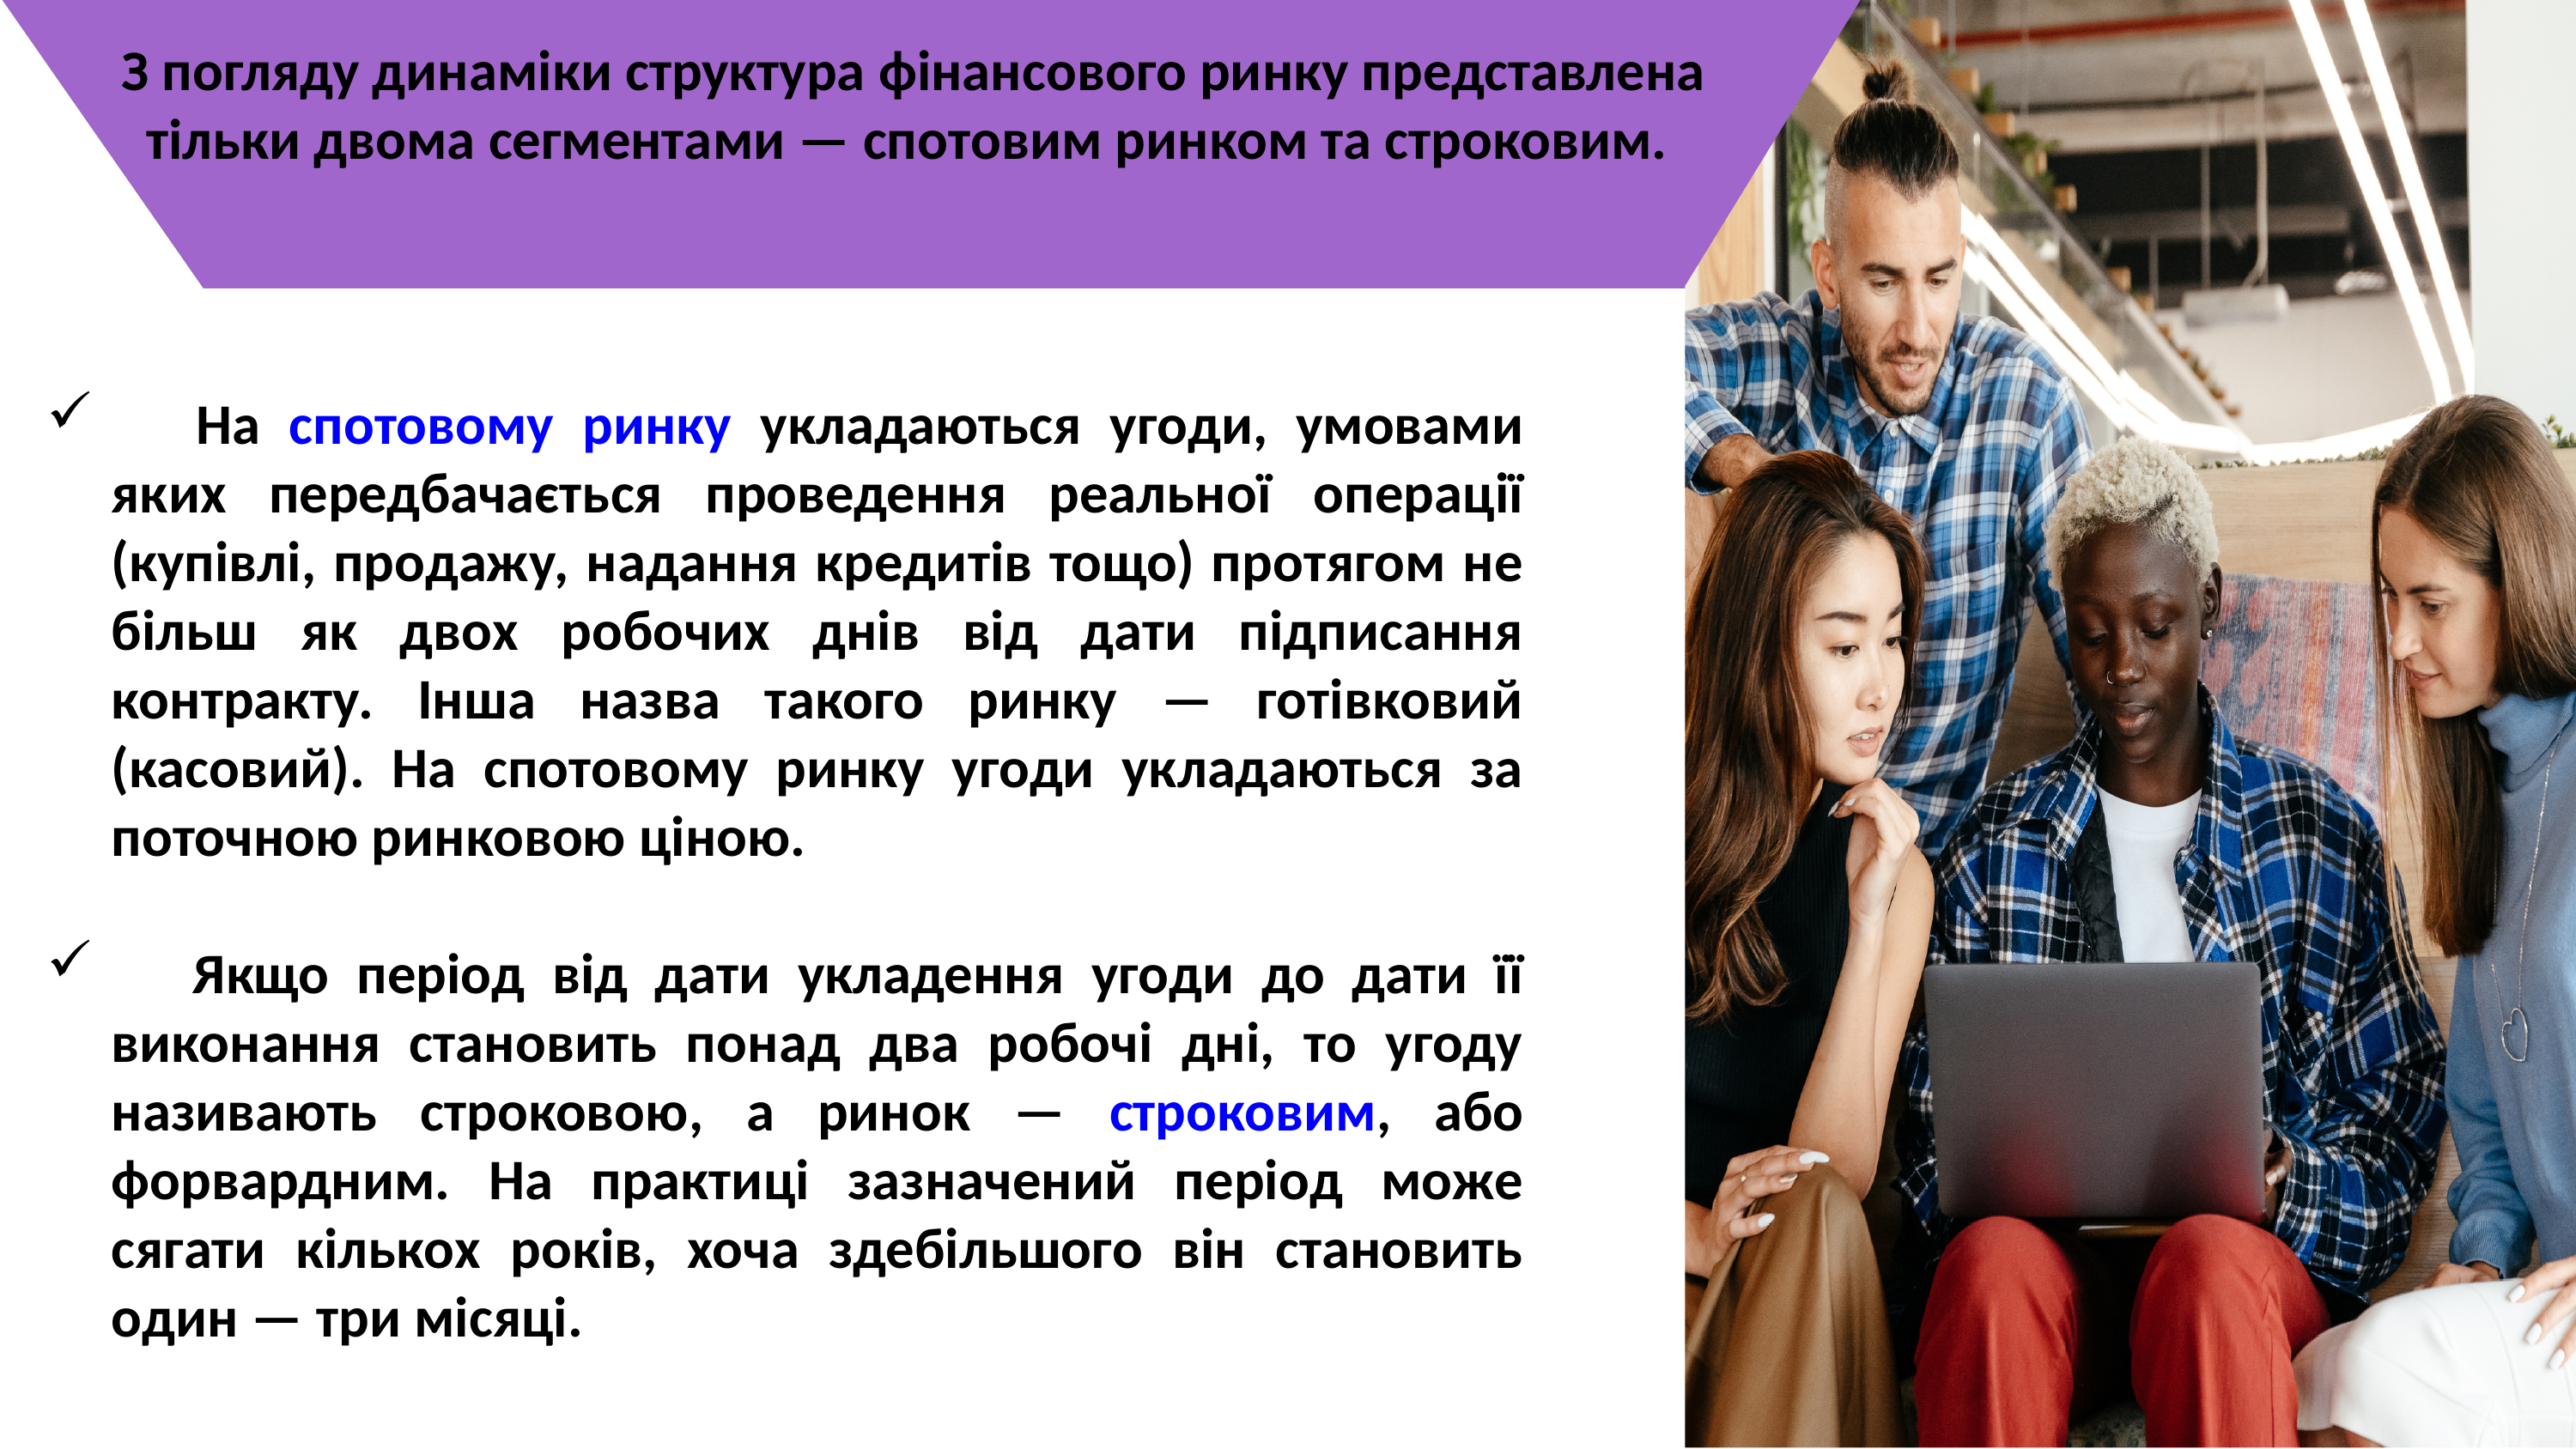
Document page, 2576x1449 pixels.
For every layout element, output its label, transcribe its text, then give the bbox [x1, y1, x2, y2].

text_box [0, 0, 1681, 289]
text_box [1685, 0, 2576, 1448]
text_box На спотовому ринку укладаються угоди, умовами яких передбачається проведення реальної операції (купівлі, продажу, надання кредитів тощо) протягом не більш як двох робочих днів від дати підписання контракту. Інша назва такого ринку — готівковий (касовий). На спотовому ринку угоди укладаються за поточною ринковою ціною. Якщо період від дати укладення угоди до дати її виконання становить понад два робочі дні, то угоду називають строковою, а ринок — строковим, або форвардним. На практиці зазначений період може сягати кількох років, хоча здебільшого він становить один — три місяці. [33, 380, 1537, 1355]
